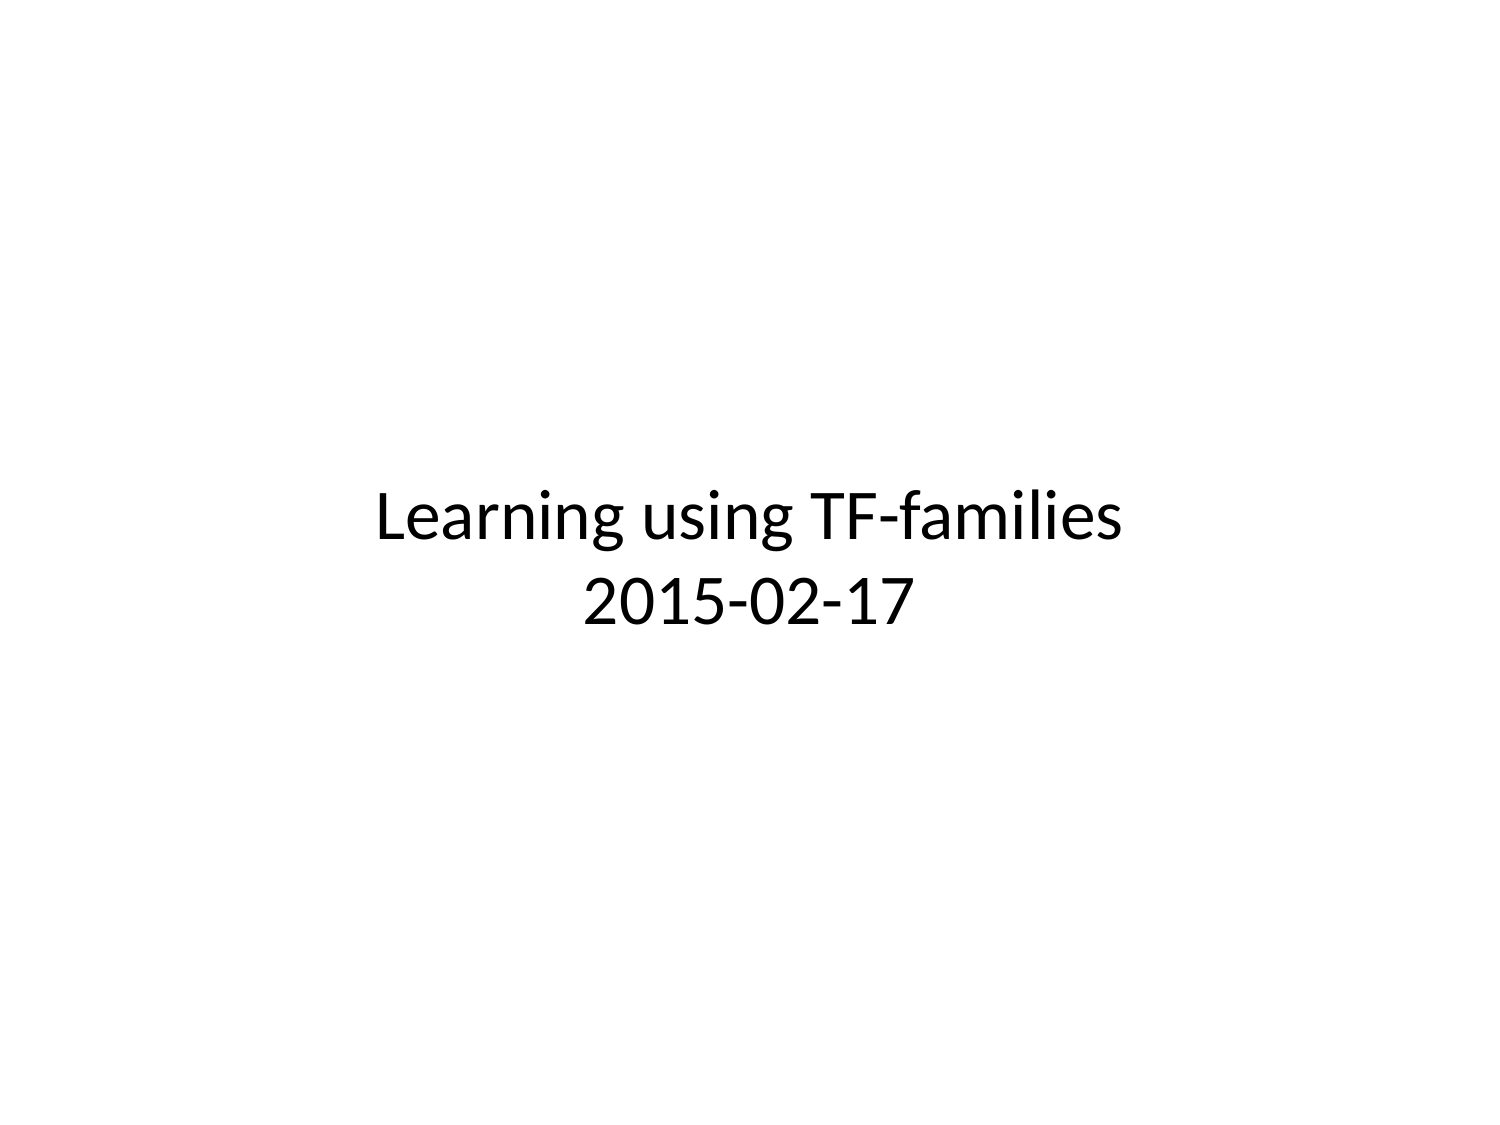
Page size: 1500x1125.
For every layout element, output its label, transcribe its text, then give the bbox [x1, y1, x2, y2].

title Learning using TF-families 2015-02-17 [75, 459, 1425, 648]
